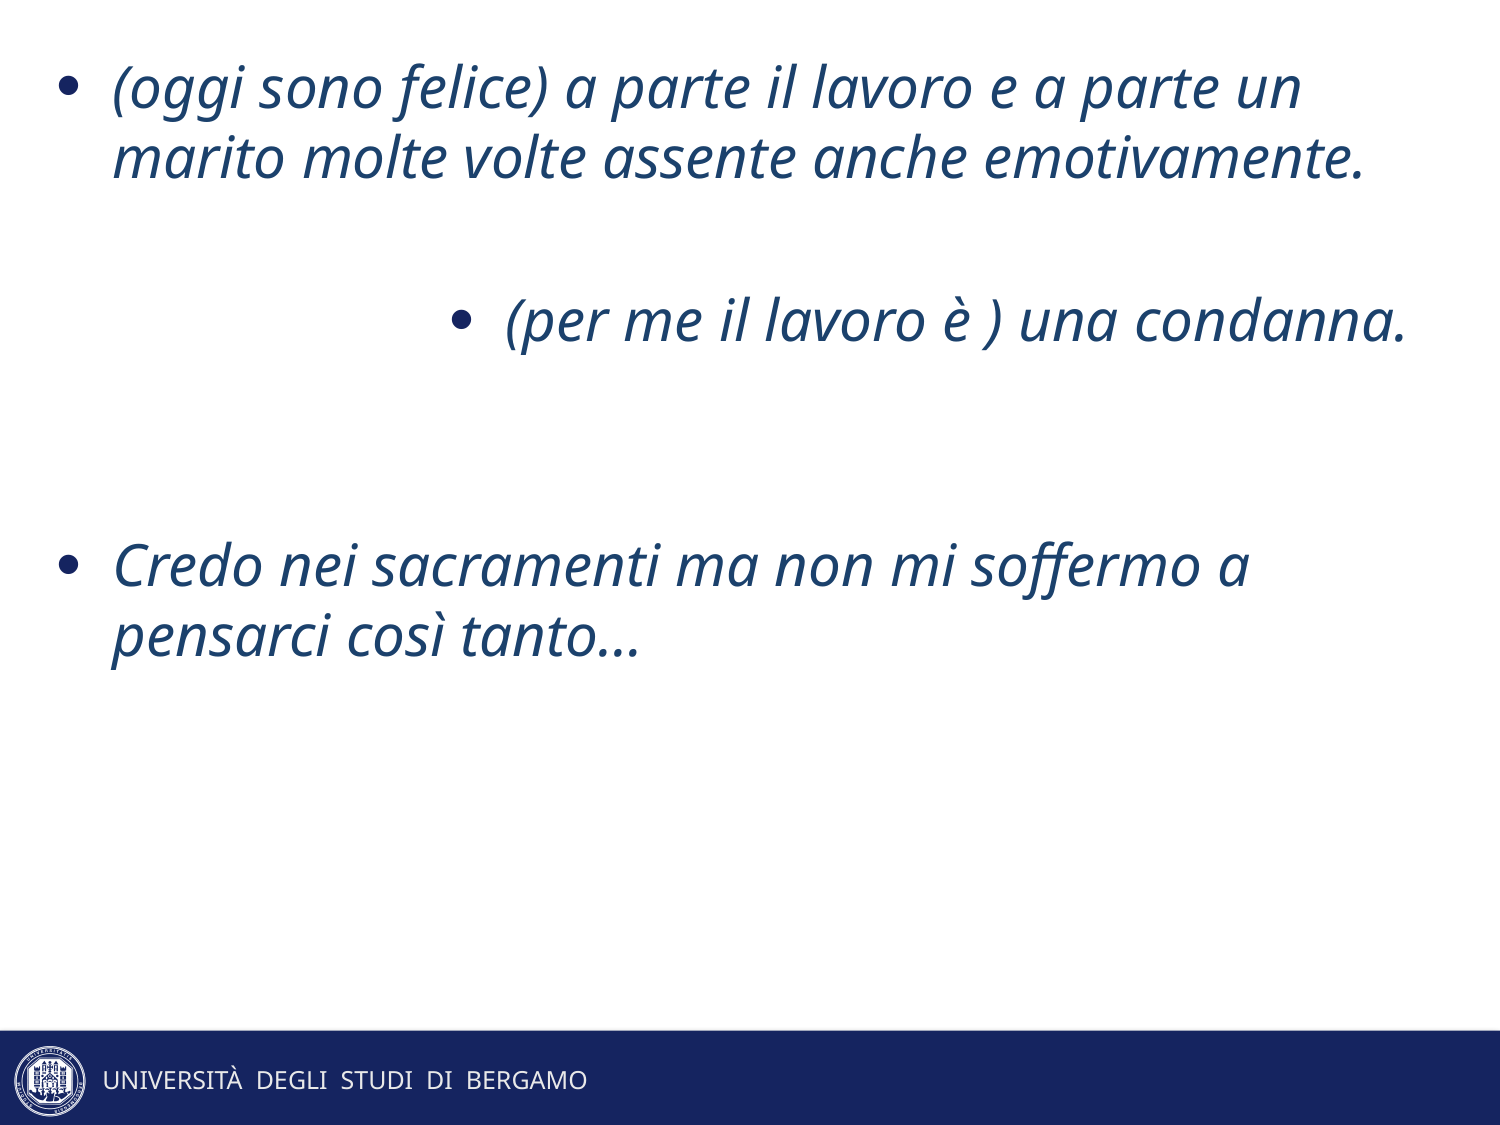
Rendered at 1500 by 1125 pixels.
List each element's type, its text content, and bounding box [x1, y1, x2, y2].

list (oggi sono felice) a parte il lavoro e a parte un marito molte volte assente anche emotivamente. (per me il lavoro è ) una condanna. Credo nei sacramenti ma non mi soffermo a pensarci così tanto… [41, 42, 1425, 1000]
picture [12, 1043, 88, 1119]
